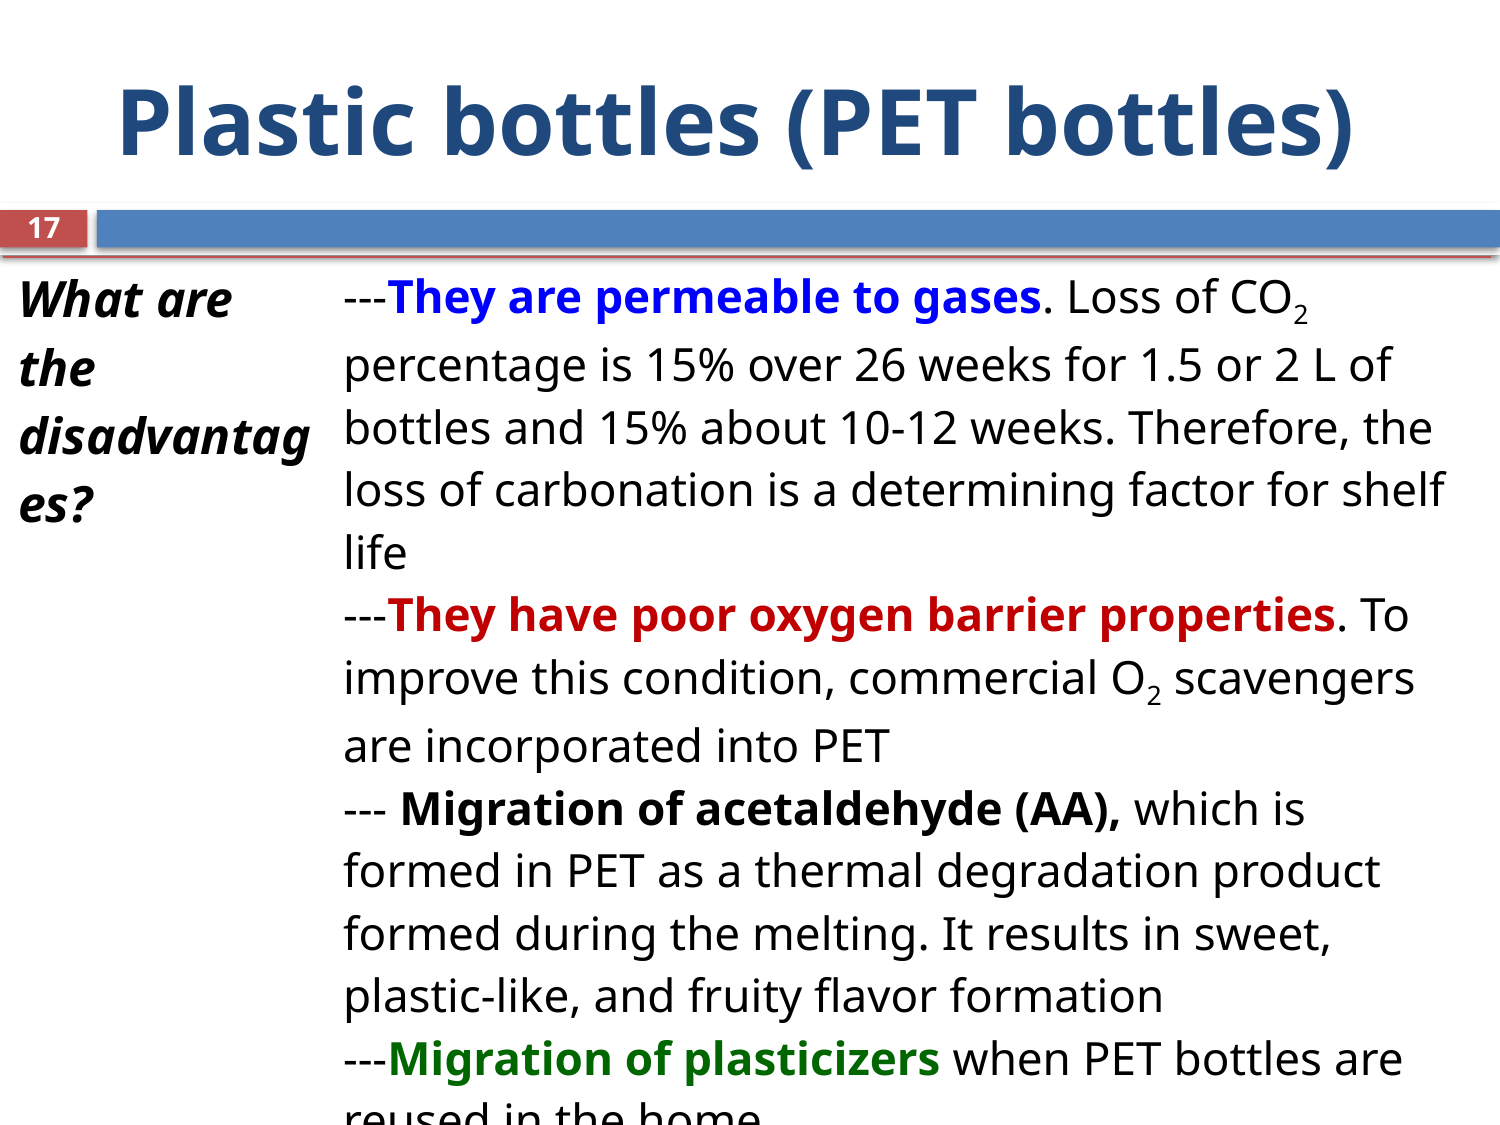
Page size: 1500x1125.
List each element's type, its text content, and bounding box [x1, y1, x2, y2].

table_header ---They are permeable to gases. Loss of CO2 percentage is 15% over 26 weeks for 1.5 or 2 L of bottles and 15% about 10-12 weeks. Therefore, the loss of carbonation is a determining factor for shelf life ---They have poor oxygen barrier properties. To improve this condition, commercial O2 scavengers are incorporated into PET --- Migration of acetaldehyde (AA), which is formed in PET as a thermal degradation product formed during the melting. It results in sweet, plastic-like, and fruity flavor formation ---Migration of plasticizers when PET bottles are reused in the home ---Antimony trioxide is used as an additive and initiator in the manufacture of 90% of the PET. Migration of antimony (Sb), which is a toxic trace element [328, 258, 1491, 1125]
slide_number 17 [0, 208, 88, 249]
table_header What are the disadvantages? [3, 258, 328, 1125]
title Plastic bottles (PET bottles) [100, 37, 1438, 200]
